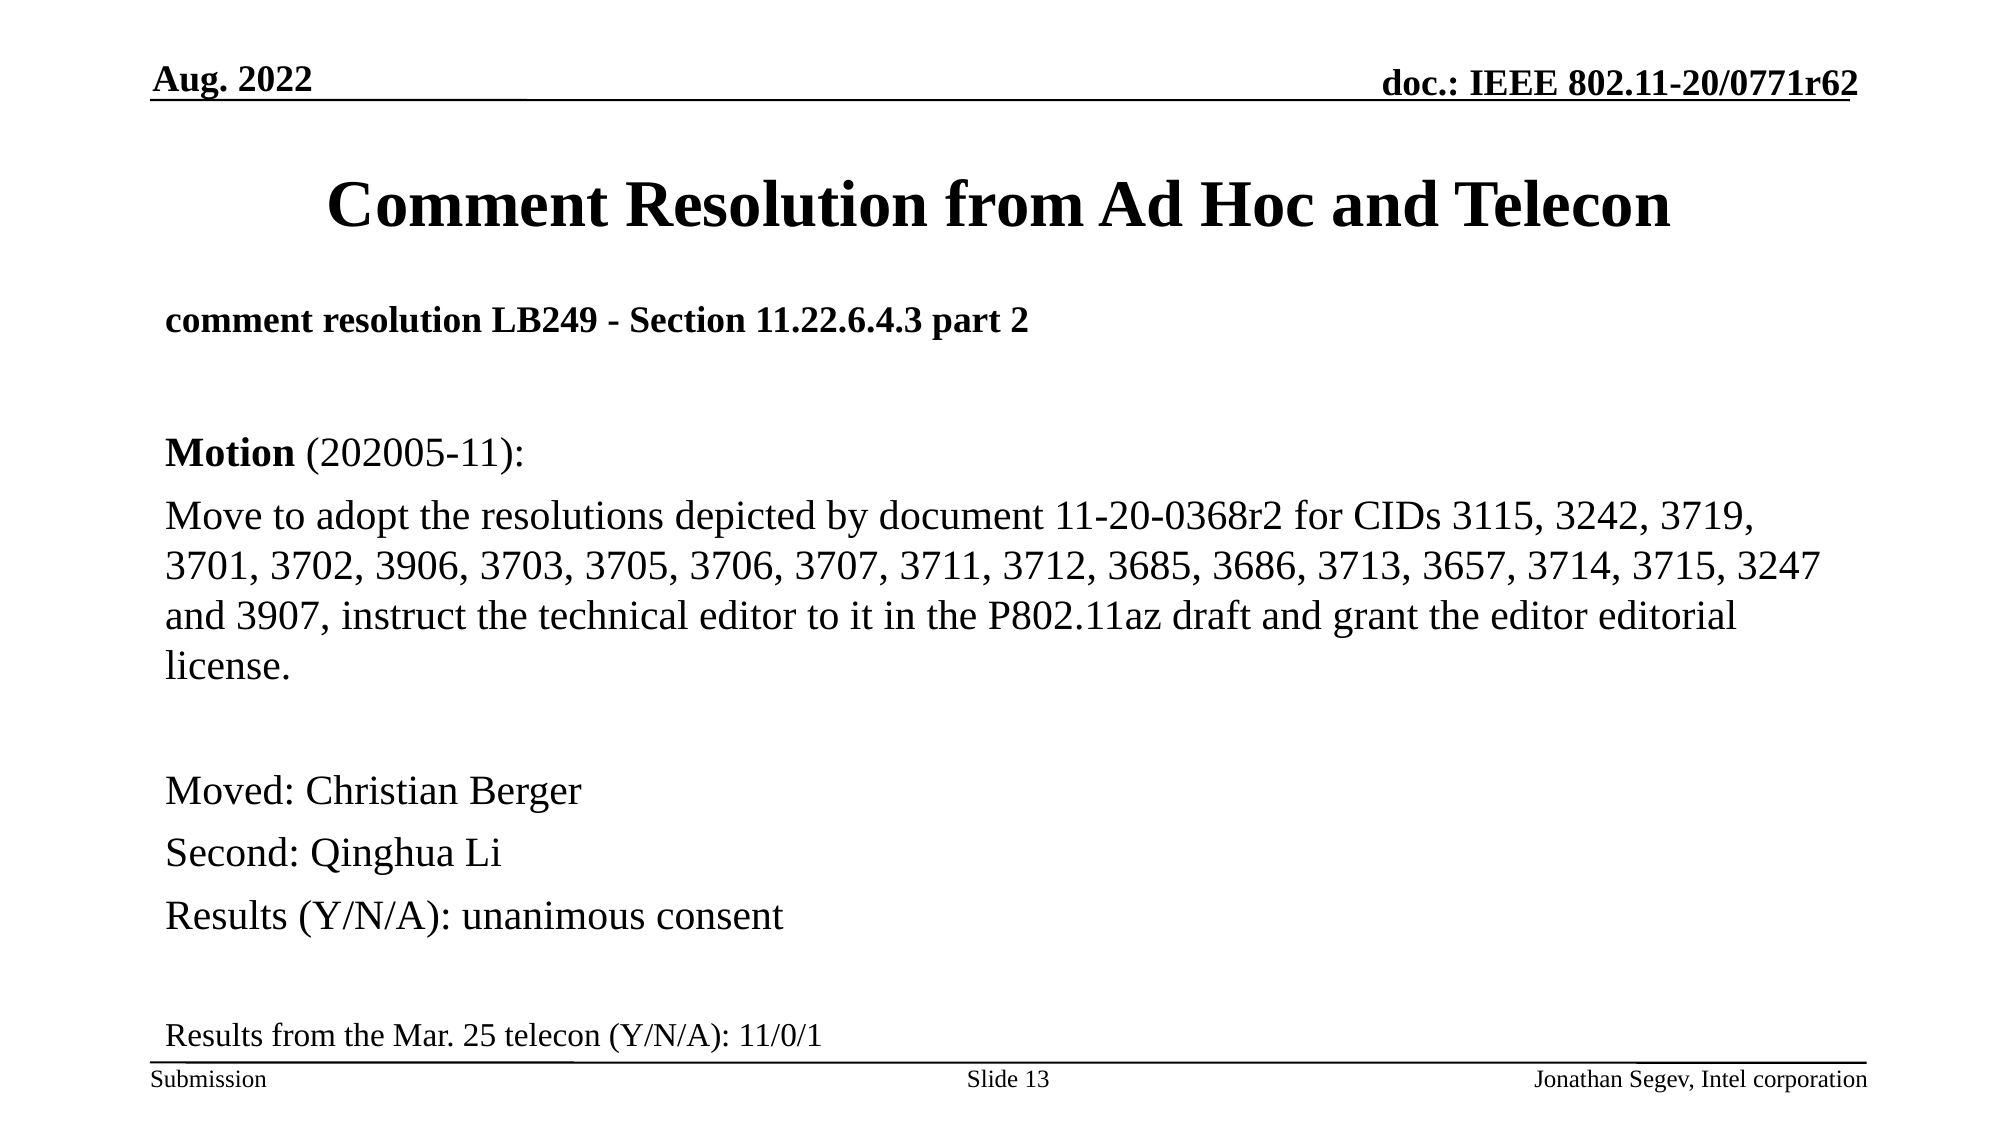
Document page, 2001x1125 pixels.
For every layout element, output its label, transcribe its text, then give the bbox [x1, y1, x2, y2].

list comment resolution LB249 - Section 11.22.6.4.3 part 2 Motion (202005-11): Move to adopt the resolutions depicted by document 11-20-0368r2 for CIDs 3115, 3242, 3719, 3701, 3702, 3906, 3703, 3705, 3706, 3707, 3711, 3712, 3685, 3686, 3713, 3657, 3714, 3715, 3247 and 3907, instruct the technical editor to it in the P802.11az draft and grant the editor editorial license. Moved: Christian Berger Second: Qinghua Li Results (Y/N/A): unanimous consent Results from the Mar. 25 telecon (Y/N/A): 11/0/1 [149, 286, 1850, 1000]
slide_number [152, 54, 563, 100]
slide_number Slide 13 [950, 1061, 1067, 1123]
title Comment Resolution from Ad Hoc and Telecon [149, 112, 1850, 286]
footer Jonathan Segev, Intel corporation [1171, 1061, 1869, 1093]
